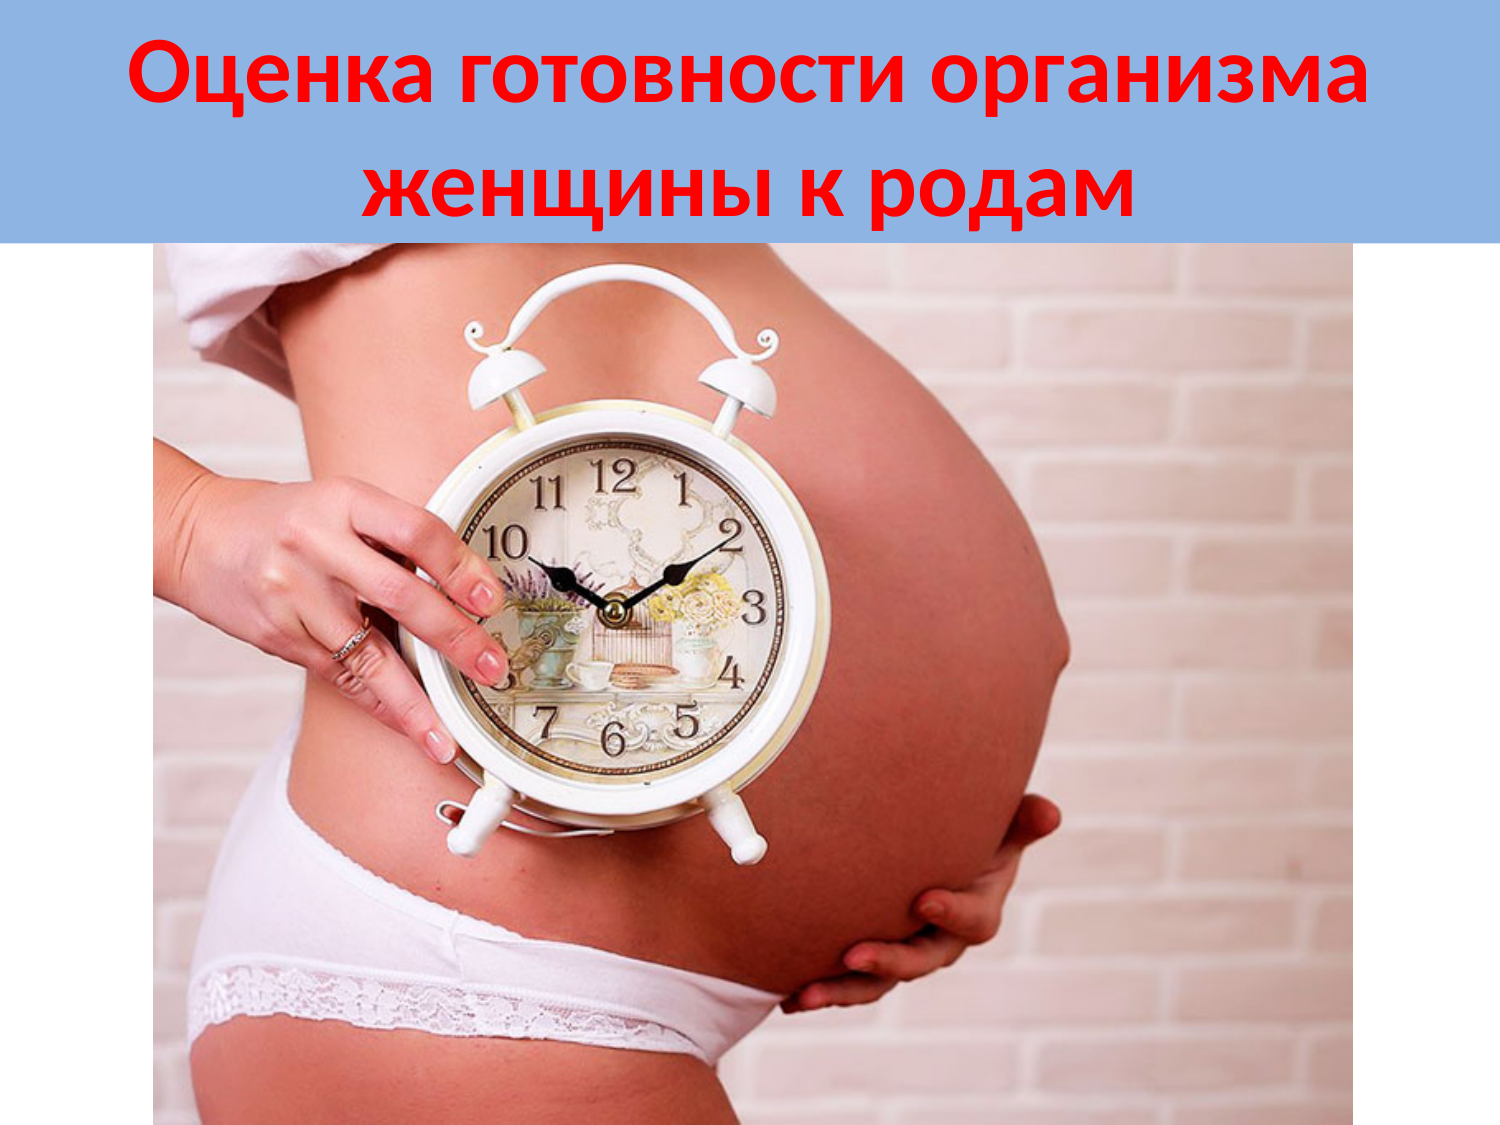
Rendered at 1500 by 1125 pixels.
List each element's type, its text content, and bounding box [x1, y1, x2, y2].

title Оценка готовности организма женщины к родам [0, 0, 1500, 244]
picture [152, 243, 1353, 1125]
